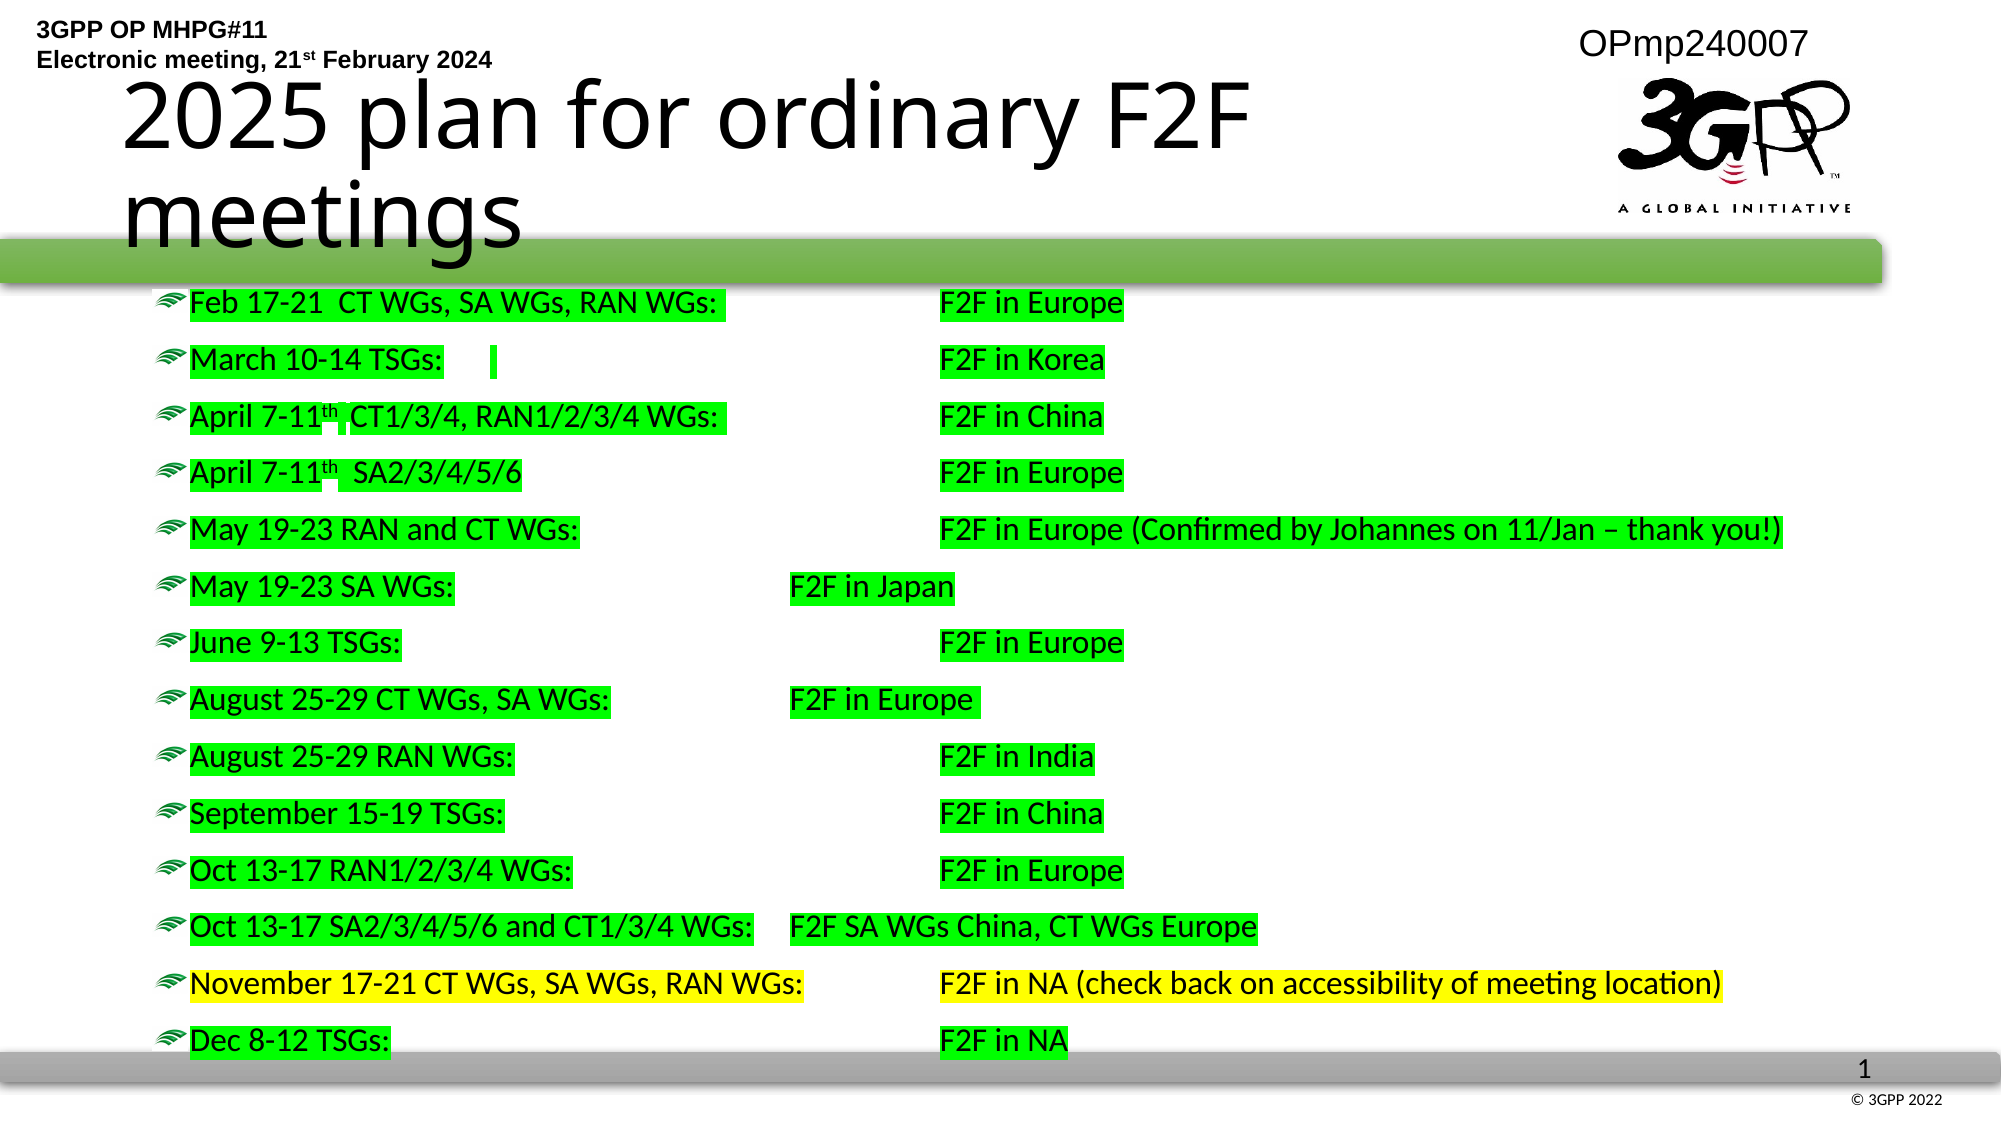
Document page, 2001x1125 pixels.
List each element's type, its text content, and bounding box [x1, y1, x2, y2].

picture [152, 743, 188, 767]
picture [152, 913, 188, 937]
picture [152, 289, 188, 313]
picture [152, 799, 188, 824]
title 2025 plan for ordinary F2F meetings [106, 59, 1576, 278]
picture [152, 1026, 188, 1051]
picture [1618, 78, 1850, 213]
picture [152, 459, 188, 483]
picture [152, 345, 188, 370]
picture [152, 572, 188, 597]
picture [152, 686, 188, 710]
text_box OPmp240007 [1563, 11, 1825, 72]
list Feb 17-21 CT WGs, SA WGs, RAN WGs: F2F in Europe March 10-14 TSGs: F2F in Korea April 7-11th CT1/3/4, RAN1/2/3/4 WGs: F2F in China April 7-11th SA2/3/4/5/6 F2F in Europe May 19-23 RAN and CT WGs: F2F in Europe (Confirmed by Johannes on 11/Jan – thank you!) May 19-23 SA WGs: F2F in Japan June 9-13 TSGs: F2F in Europe August 25-29 CT WGs, SA WGs: F2F in Europe August 25-29 RAN WGs: F2F in India September 15-19 TSGs: F2F in China Oct 13-17 RAN1/2/3/4 WGs: F2F in Europe Oct 13-17 SA2/3/4/5/6 and CT1/3/4 WGs: F2F SA WGs China, CT WGs Europe November 17-21 CT WGs, SA WGs, RAN WGs: F2F in NA (check back on accessibility of meeting location) Dec 8-12 TSGs: F2F in NA [137, 277, 1863, 1066]
picture [152, 856, 188, 880]
picture [152, 402, 188, 426]
picture [152, 629, 188, 653]
picture [152, 970, 188, 994]
picture [152, 516, 188, 540]
